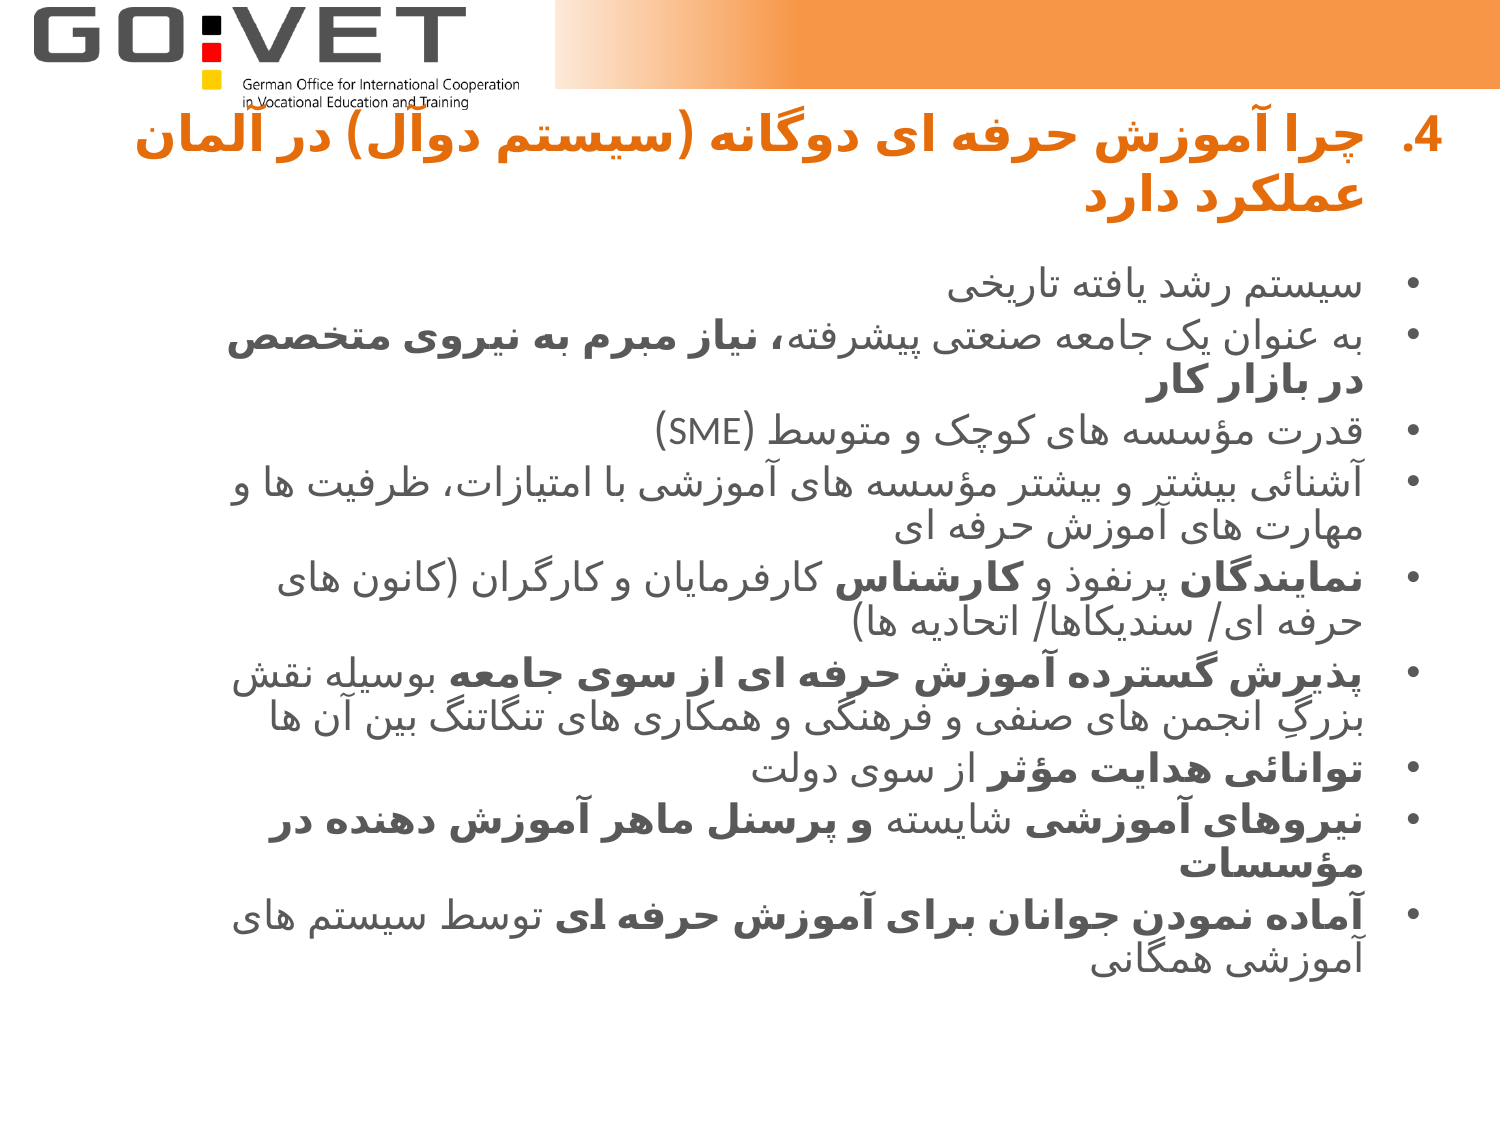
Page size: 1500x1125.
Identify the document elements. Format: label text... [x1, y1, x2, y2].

picture [34, 7, 519, 110]
title چرا آموزش حرفه ای دوگانه (سیستم دوآل) در آلمان عملکرد دارد [0, 125, 1459, 198]
list سیستم رشد یافته تاریخی به عنوان یک جامعه صنعتی پیشرفته، نیاز مبرم به نیروی متخصص در بازار کار قدرت مؤسسه های کوچک و متوسط (SME) آشنائی بیشتر و بیشتر مؤسسه های آموزشی با امتیازات، ظرفیت ها و مهارت های آموزش حرفه ای نمایندگان پرنفوذ و کارشناس کارفرمایان و کارگران (کانون های حرفه ای/ سندیکاها/ اتحادیه ها) پذیرش گسترده آموزش حرفه ای از سوی جامعه بوسیله نقش بزرگِ انجمن های صنفی و فرهنگی و همکاری های تنگاتنگ بین آن ها توانائی هدایت مؤثر از سوی دولت نیروهای آموزشی شایسته و پرسنل ماهر آموزش دهنده در مؤسسات آماده نمودن جوانان برای آموزش حرفه ای توسط سیستم های آموزشی همگانی [194, 255, 1436, 1004]
